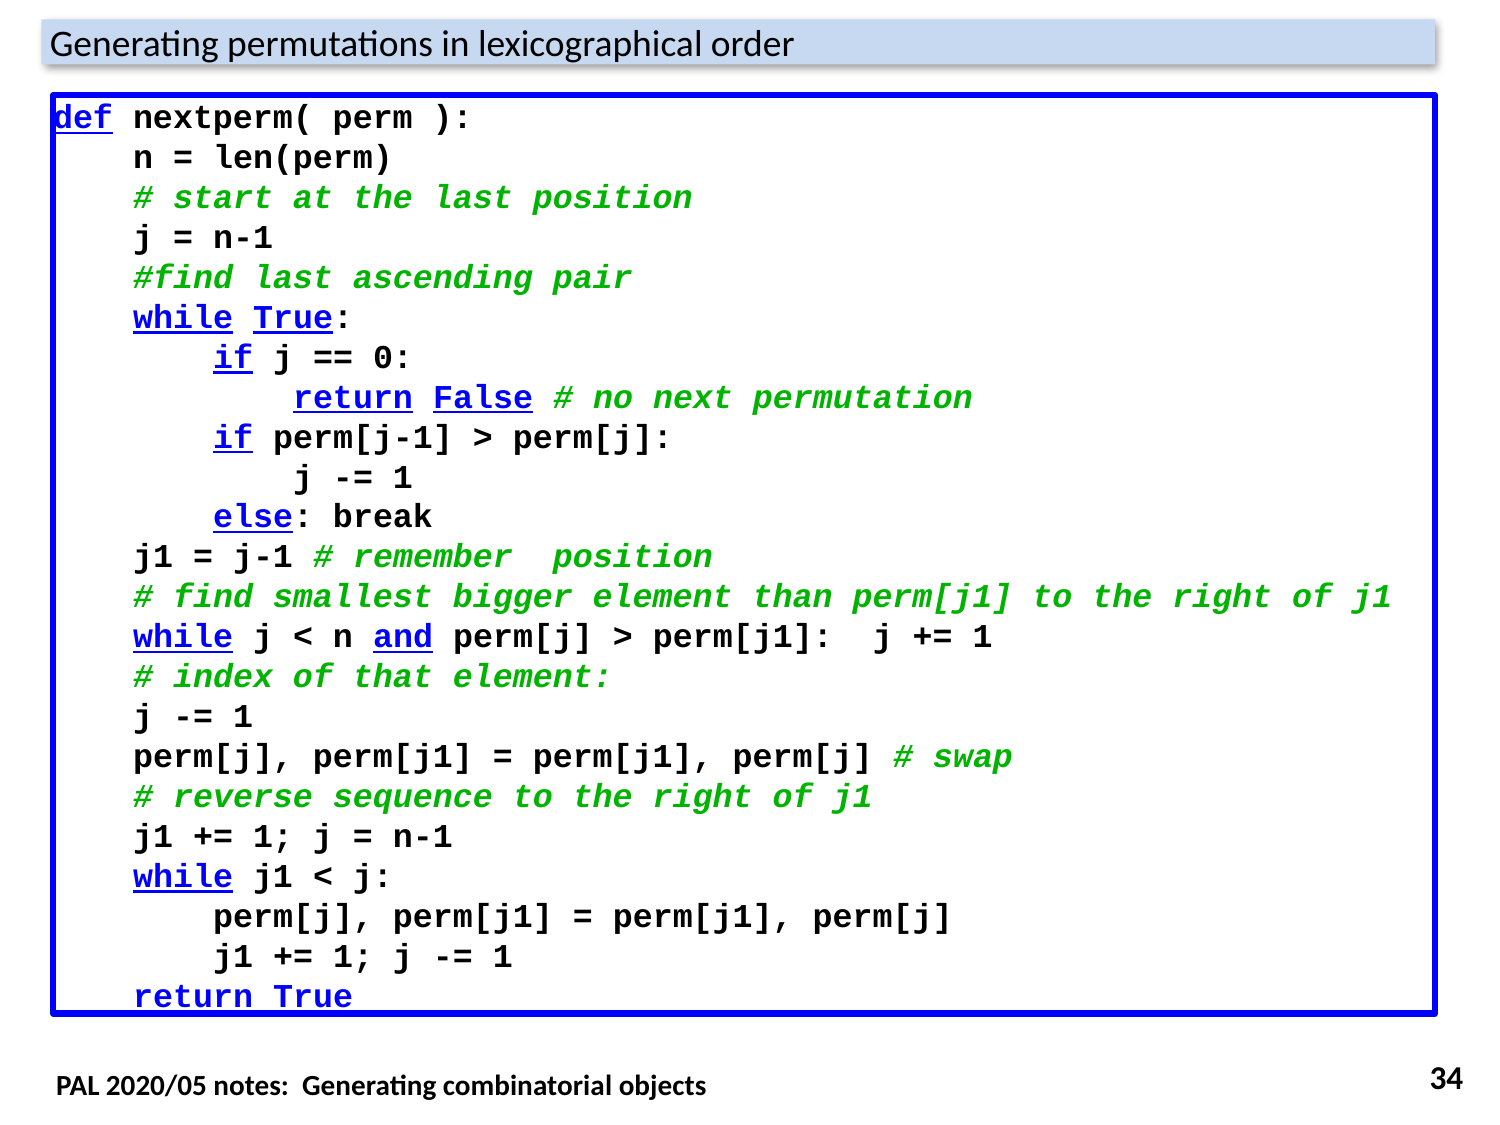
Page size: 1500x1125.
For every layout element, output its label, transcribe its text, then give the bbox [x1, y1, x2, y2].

slide_number 34 [1128, 1046, 1478, 1107]
text_box PAL 2020/05 notes: Generating combinatorial objects [41, 1058, 951, 1109]
text_box Generating permutations in lexicographical order [41, 19, 1436, 65]
text_box def nextperm( perm ): n = len(perm) # start at the last position j = n-1 #find last ascending pair while True: if j == 0: return False # no next permutation if perm[j-1] > perm[j]: j -= 1 else: break j1 = j-1 # remember position # find smallest bigger element than perm[j1] to the right of j1 while j < n and perm[j] > perm[j1]: j += 1 # index of that element: j -= 1 perm[j], perm[j1] = perm[j1], perm[j] # swap # reverse sequence to the right of j1 j1 += 1; j = n-1 while j1 < j: perm[j], perm[j1] = perm[j1], perm[j] j1 += 1; j -= 1 return True [53, 95, 1436, 1014]
